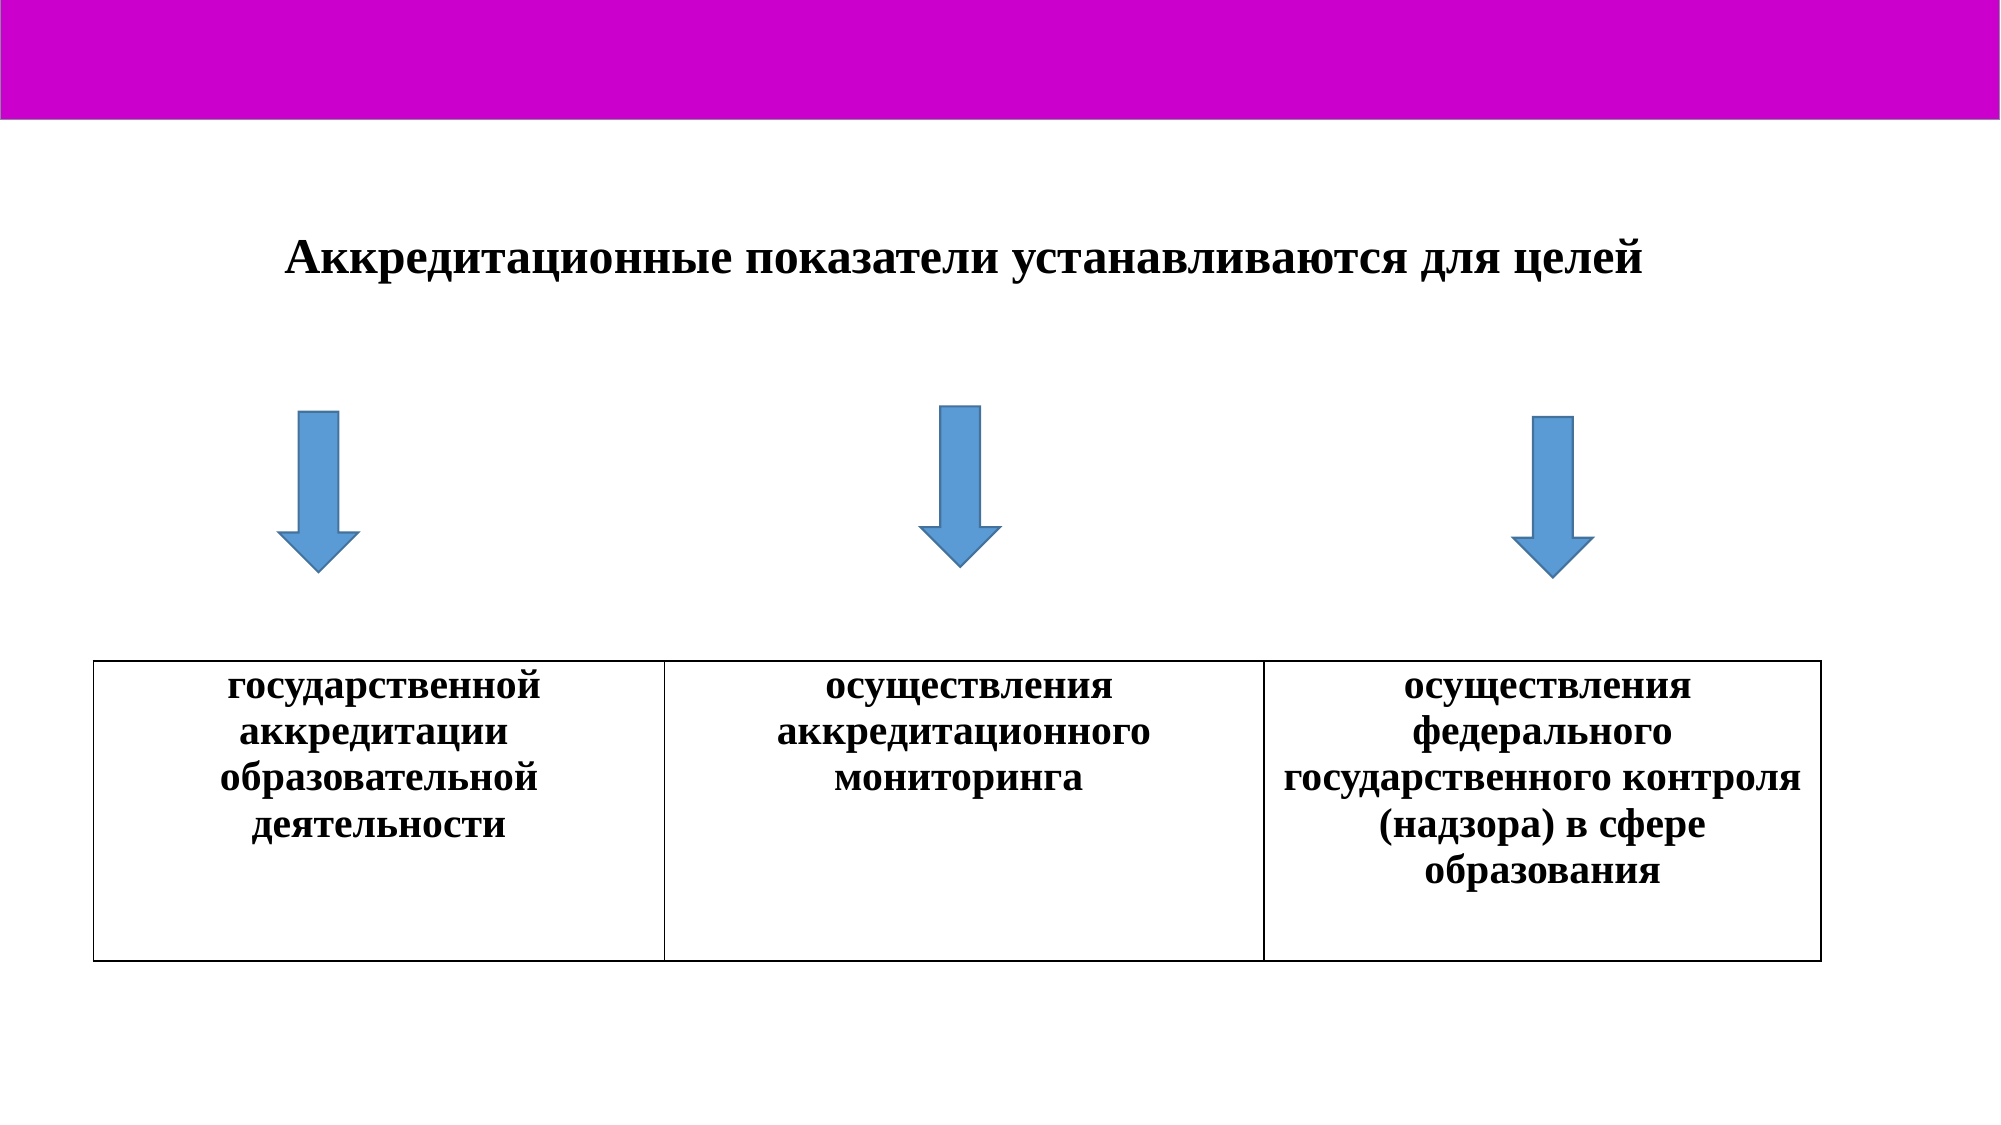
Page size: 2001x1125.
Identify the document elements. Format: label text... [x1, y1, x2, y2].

text_box [917, 405, 1003, 569]
table_header осуществления аккредитационного мониторинга [665, 662, 1263, 960]
table_header осуществления федерального государственного контроля (надзора) в сфере образования [1265, 662, 1820, 960]
text_box [1510, 415, 1596, 579]
text_box [276, 410, 361, 574]
text_box [0, 0, 2000, 120]
text_box Аккредитационные показатели устанавливаются для целей [67, 156, 1873, 756]
table_header государственной аккредитации образовательной деятельности [94, 662, 664, 960]
